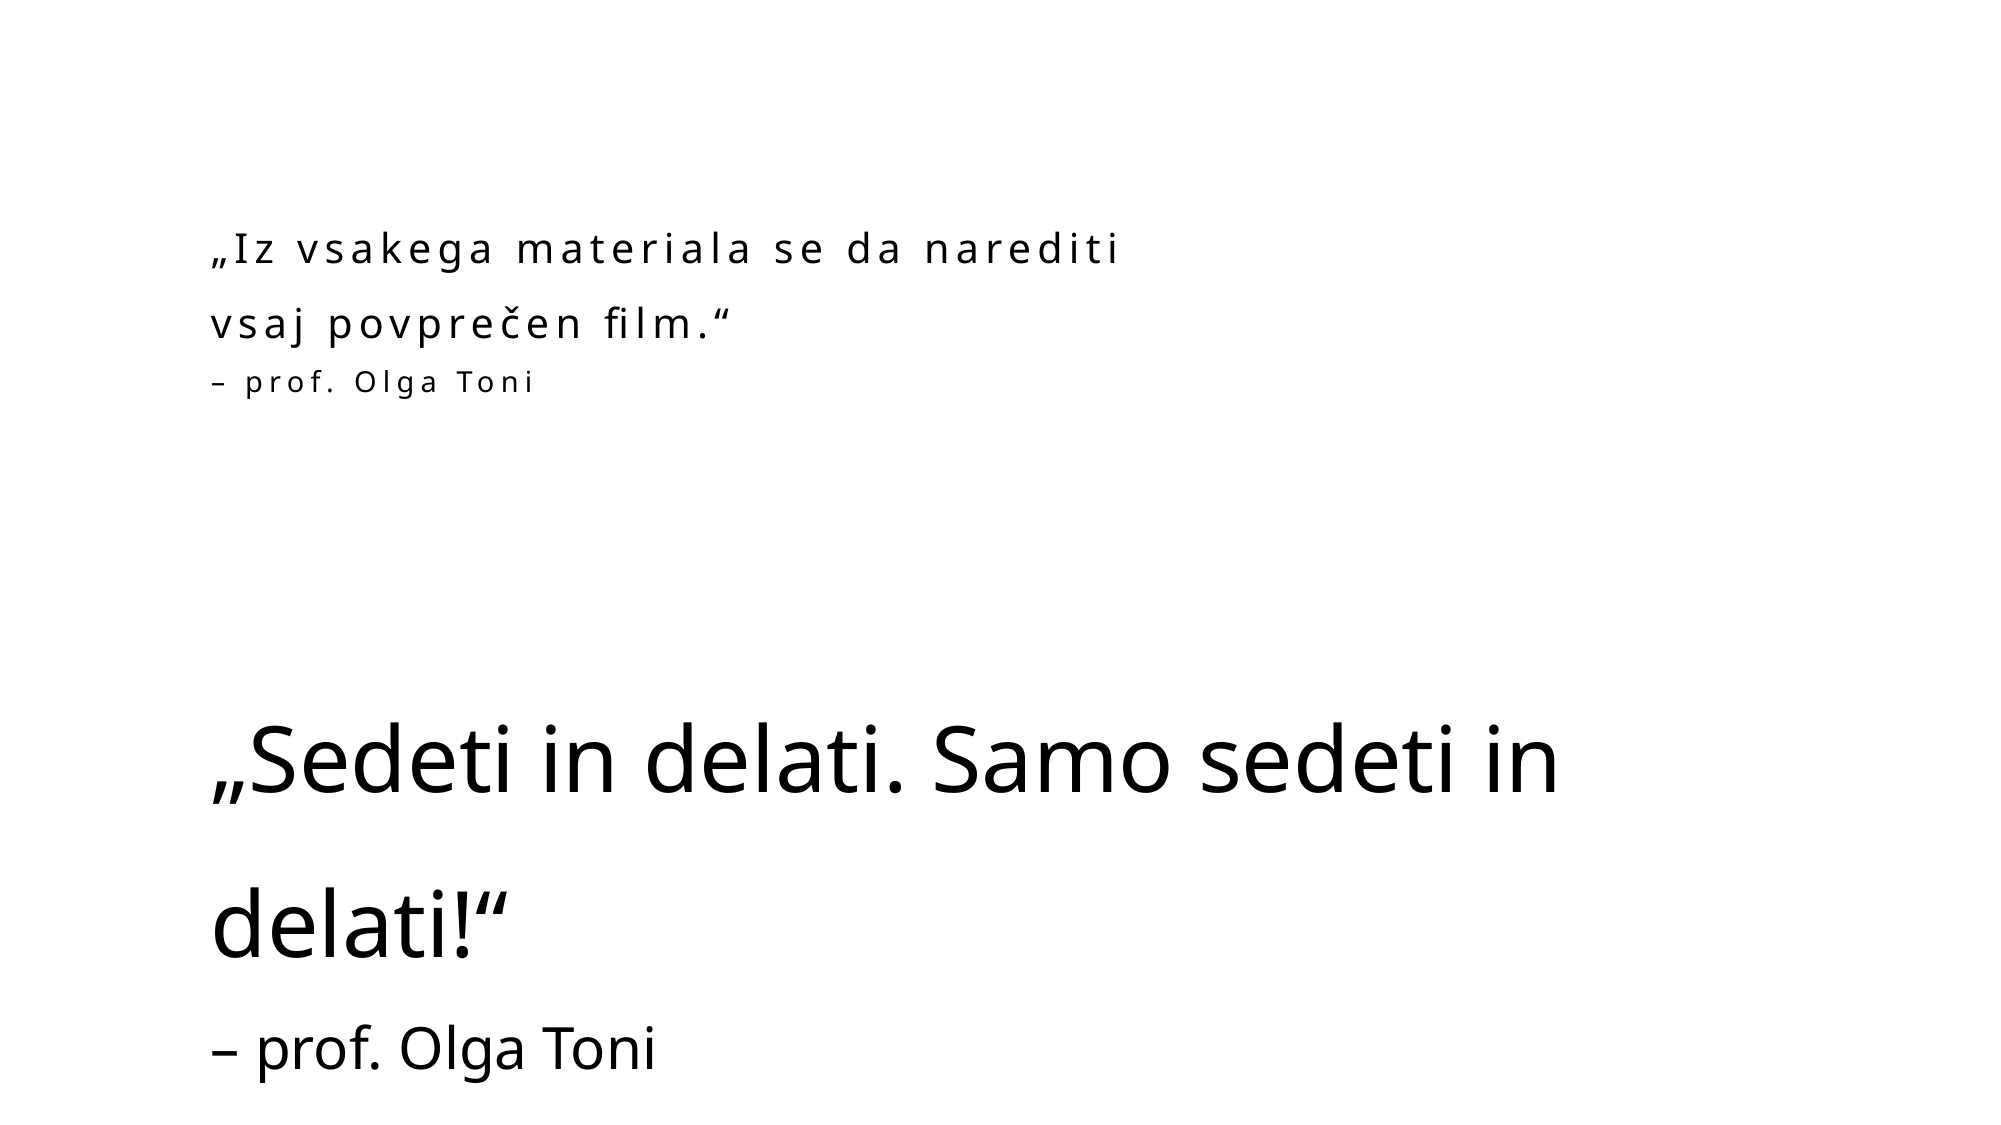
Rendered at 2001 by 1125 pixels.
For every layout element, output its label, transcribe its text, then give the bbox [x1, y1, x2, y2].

title „Iz vsakega materiala se da narediti vsaj povprečen film.“ – prof. Olga Toni [195, 189, 1921, 408]
text_box „Sedeti in delati. Samo sedeti in delati!“ – prof. Olga Toni [195, 638, 1786, 1089]
